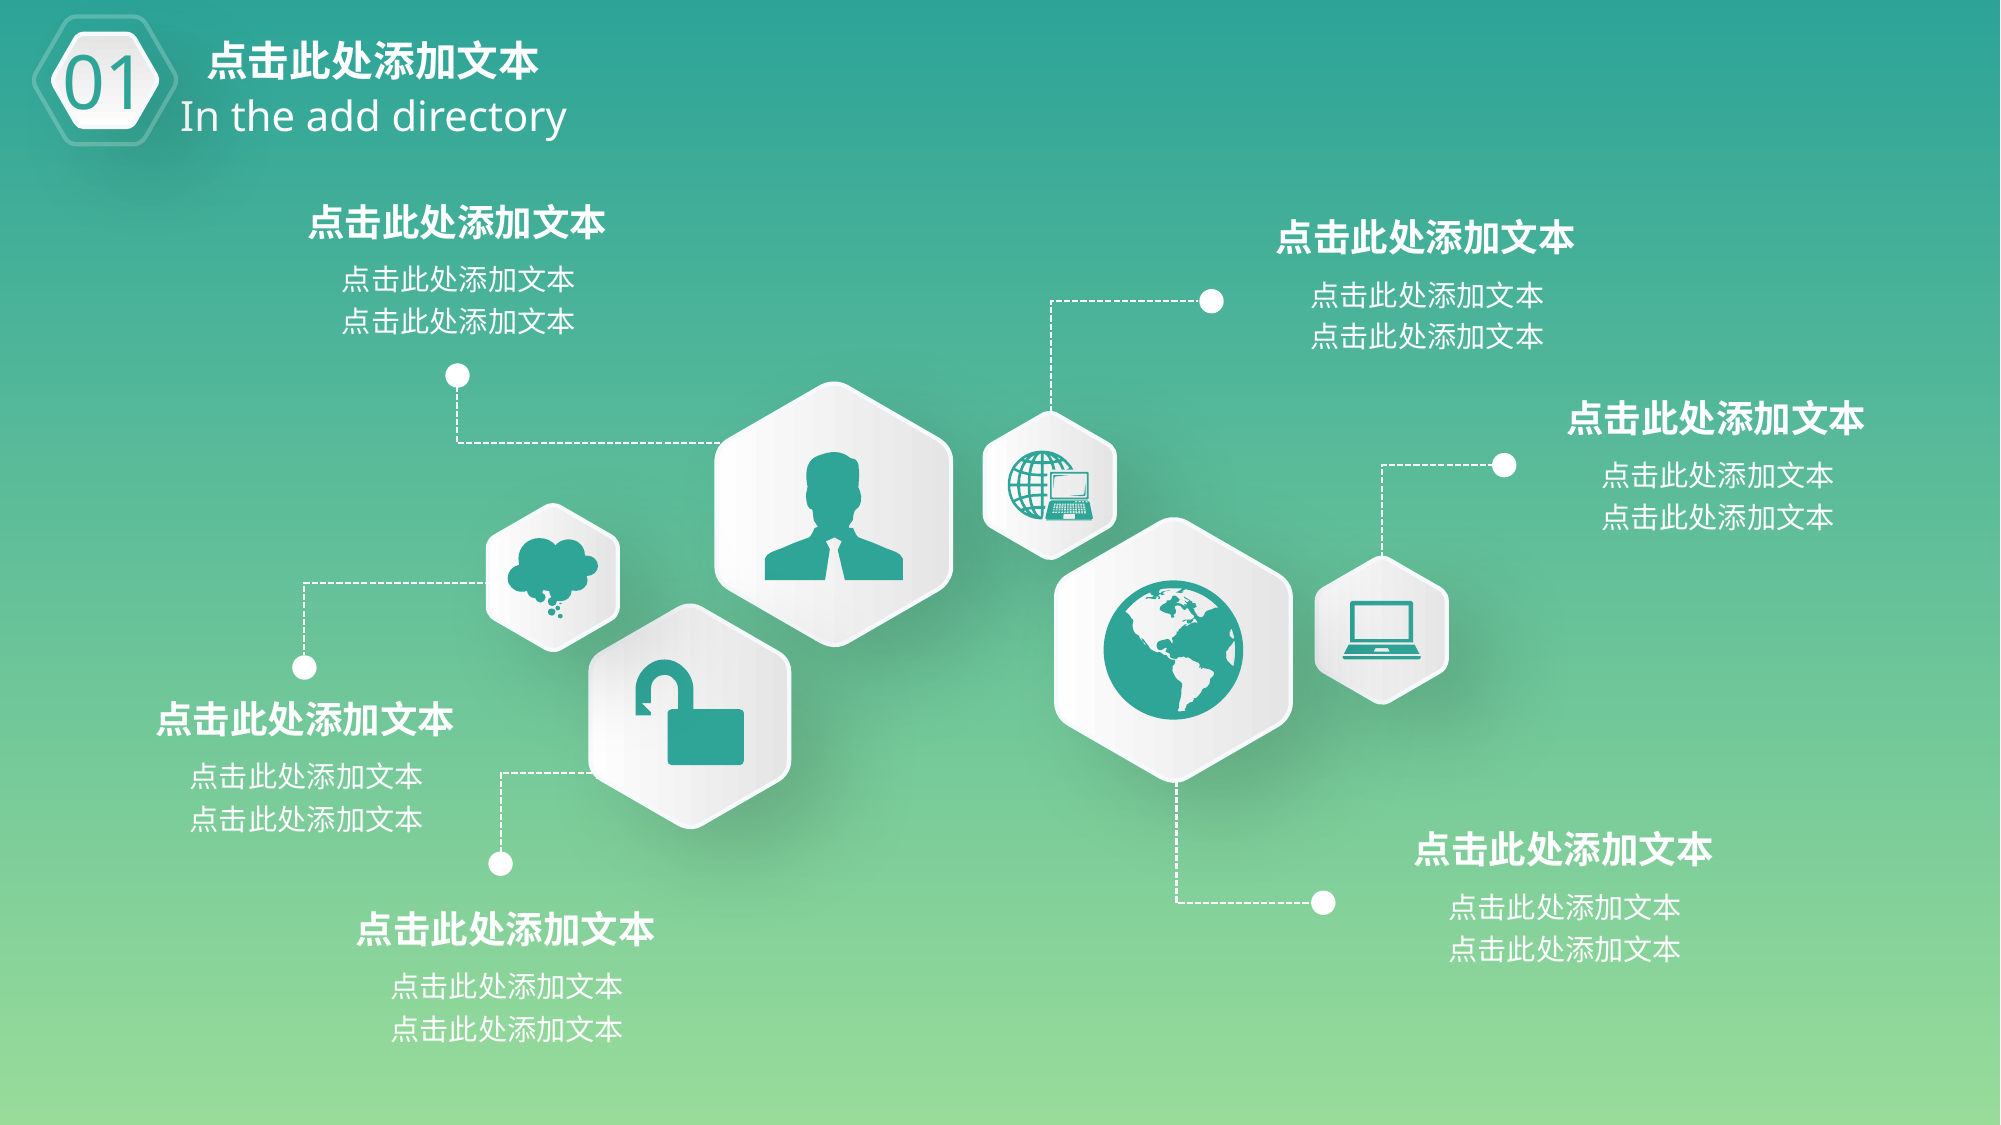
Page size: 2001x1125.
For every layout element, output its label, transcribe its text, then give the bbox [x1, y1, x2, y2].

text_box [1381, 464, 1491, 557]
text_box [303, 582, 487, 654]
text_box [1490, 451, 1518, 479]
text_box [716, 383, 952, 646]
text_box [590, 605, 790, 828]
text_box 点击此处添加文本 [191, 27, 556, 82]
text_box [487, 850, 514, 877]
text_box 点击此处添加文本 点击此处添加文本 [1433, 874, 1698, 974]
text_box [1056, 519, 1291, 781]
text_box [1198, 287, 1225, 315]
text_box 点击此处添加文本 点击此处添加文本 [1295, 262, 1560, 362]
text_box [456, 386, 716, 444]
text_box In the add directory [223, 82, 582, 148]
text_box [487, 505, 618, 651]
text_box 点击此处添加文本 点击此处添加文本 [1586, 443, 1851, 543]
text_box 点击此处添加文本 [341, 898, 671, 959]
text_box [291, 654, 318, 681]
text_box 点击此处添加文本 点击此处添加文本 [327, 246, 591, 346]
text_box 点击此处添加文本 [292, 191, 623, 251]
text_box 点击此处添加文本 [140, 688, 471, 749]
text_box [500, 772, 590, 850]
text_box 点击此处添加文本 点击此处添加文本 [375, 954, 640, 1054]
text_box [1310, 889, 1337, 916]
text_box 点击此处添加文本 [1551, 387, 1882, 448]
text_box [444, 362, 471, 389]
text_box 点击此处添加文本 点击此处添加文本 [174, 744, 439, 844]
text_box [1050, 300, 1198, 413]
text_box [984, 413, 1115, 558]
text_box 点击此处添加文本 [1399, 819, 1729, 879]
text_box [1175, 781, 1310, 904]
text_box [34, 16, 177, 145]
text_box 点击此处添加文本 [1260, 206, 1591, 267]
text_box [1316, 557, 1447, 703]
